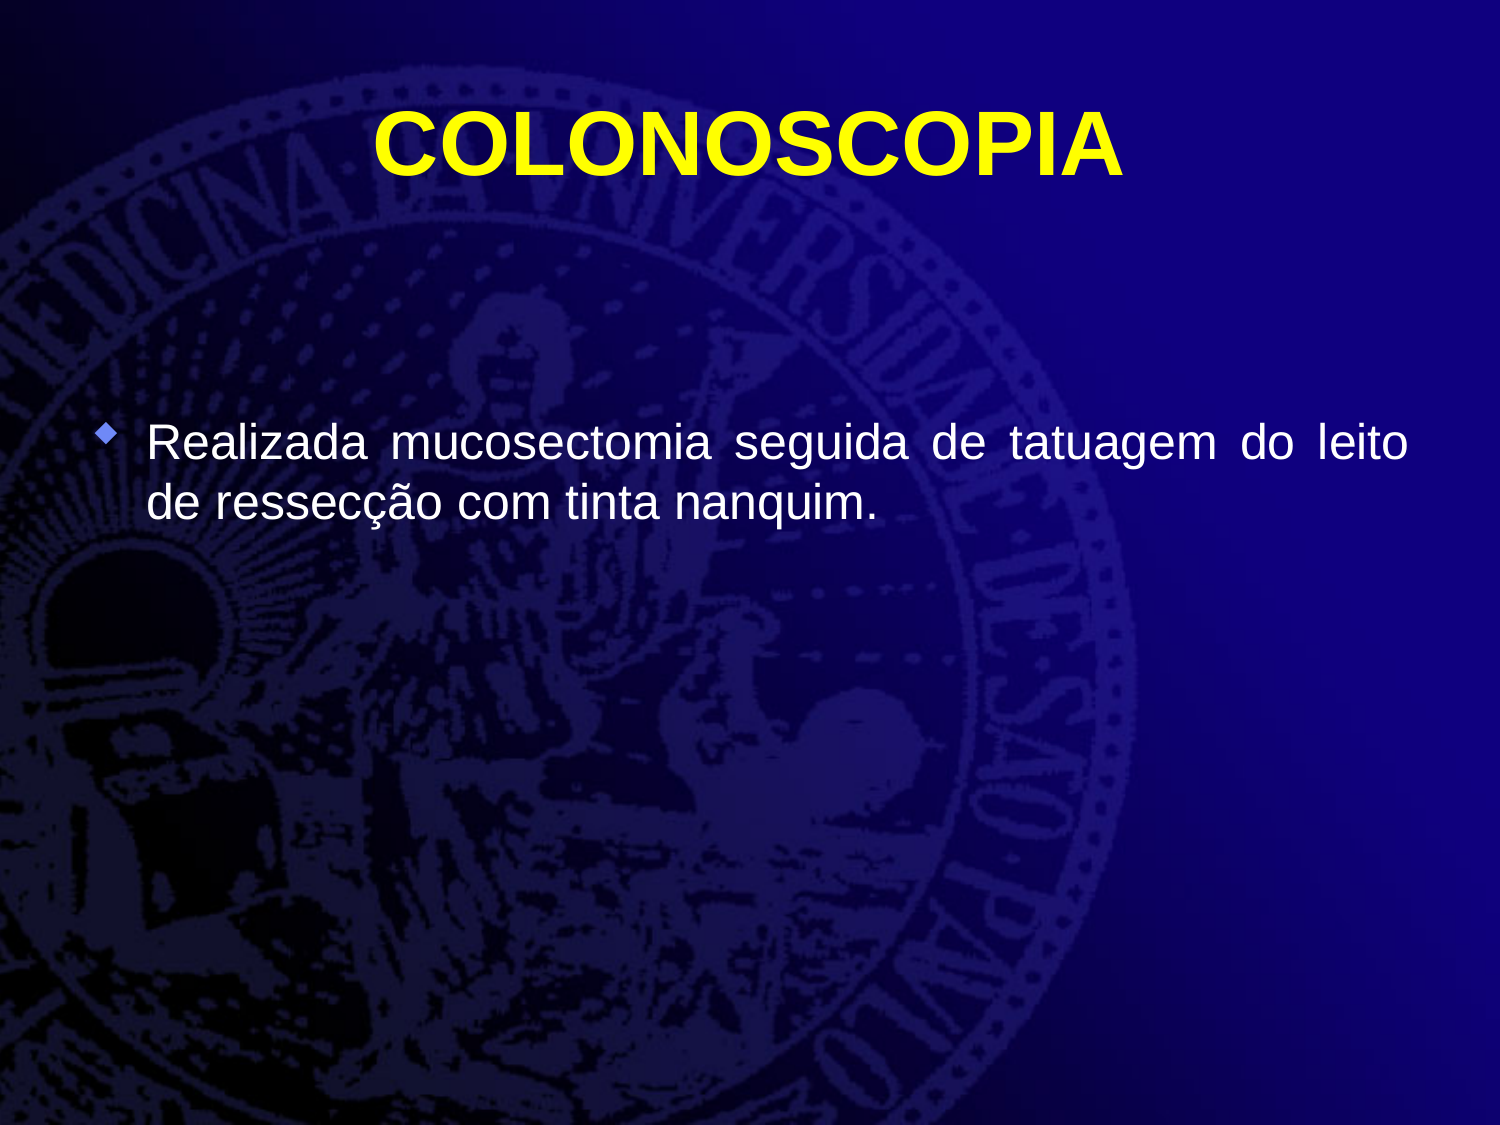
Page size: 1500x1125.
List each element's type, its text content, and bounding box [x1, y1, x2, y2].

list Realizada mucosectomia seguida de tatuagem do leito de ressecção com tinta nanquim. [74, 262, 1426, 1071]
picture [0, 0, 1500, 1125]
title COLONOSCOPIA [74, 44, 1426, 233]
